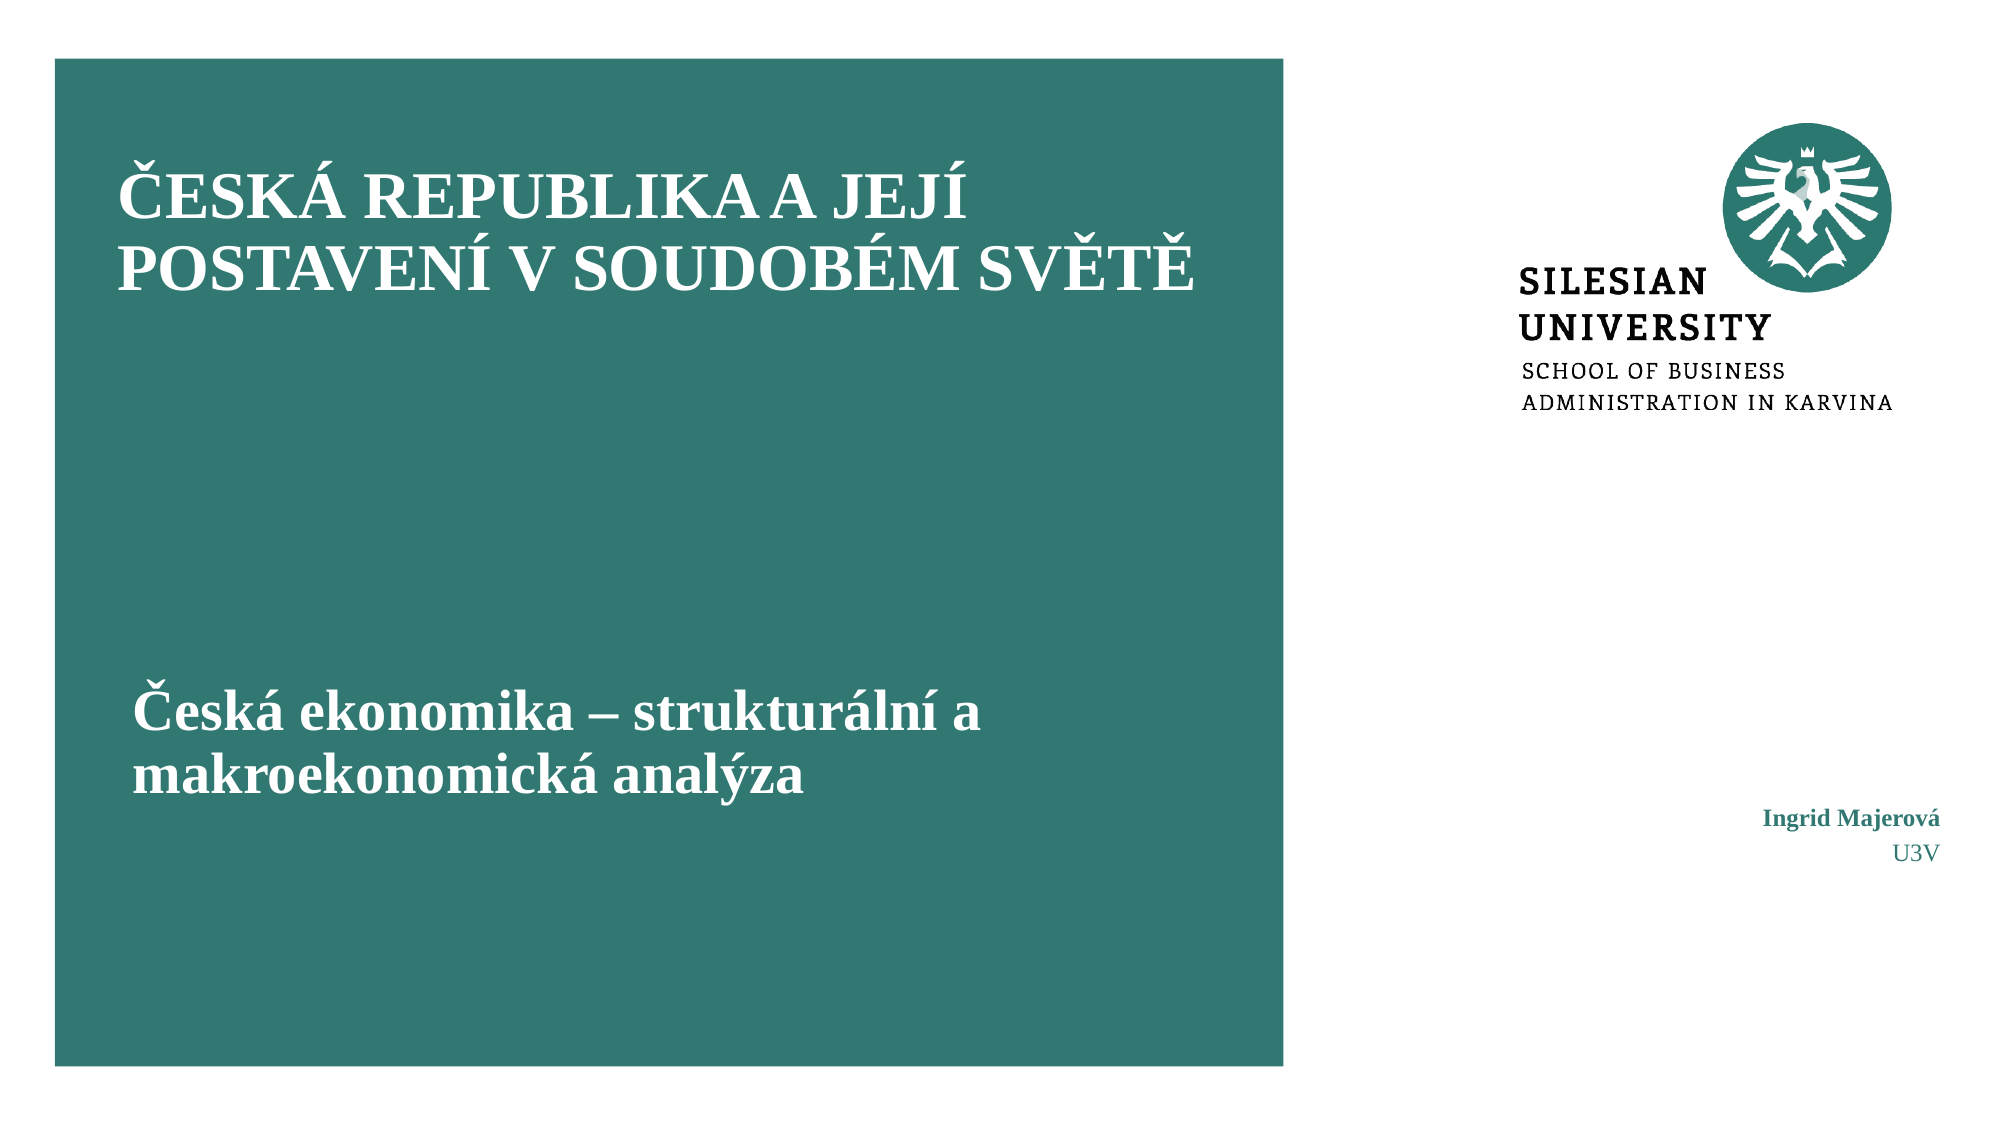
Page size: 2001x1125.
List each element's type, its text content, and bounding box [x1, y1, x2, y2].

title ČESKÁ REPUBLIKA A JEJÍ POSTAVENÍ V SOUDOBÉM SVĚTĚ [102, 153, 1221, 626]
text_box Ingrid Majerová U3V [1519, 791, 1961, 1012]
subtitle Česká ekonomika – strukturální a makroekonomická analýza [117, 672, 1237, 846]
picture [1519, 123, 1892, 410]
text_box [54, 57, 1284, 1068]
